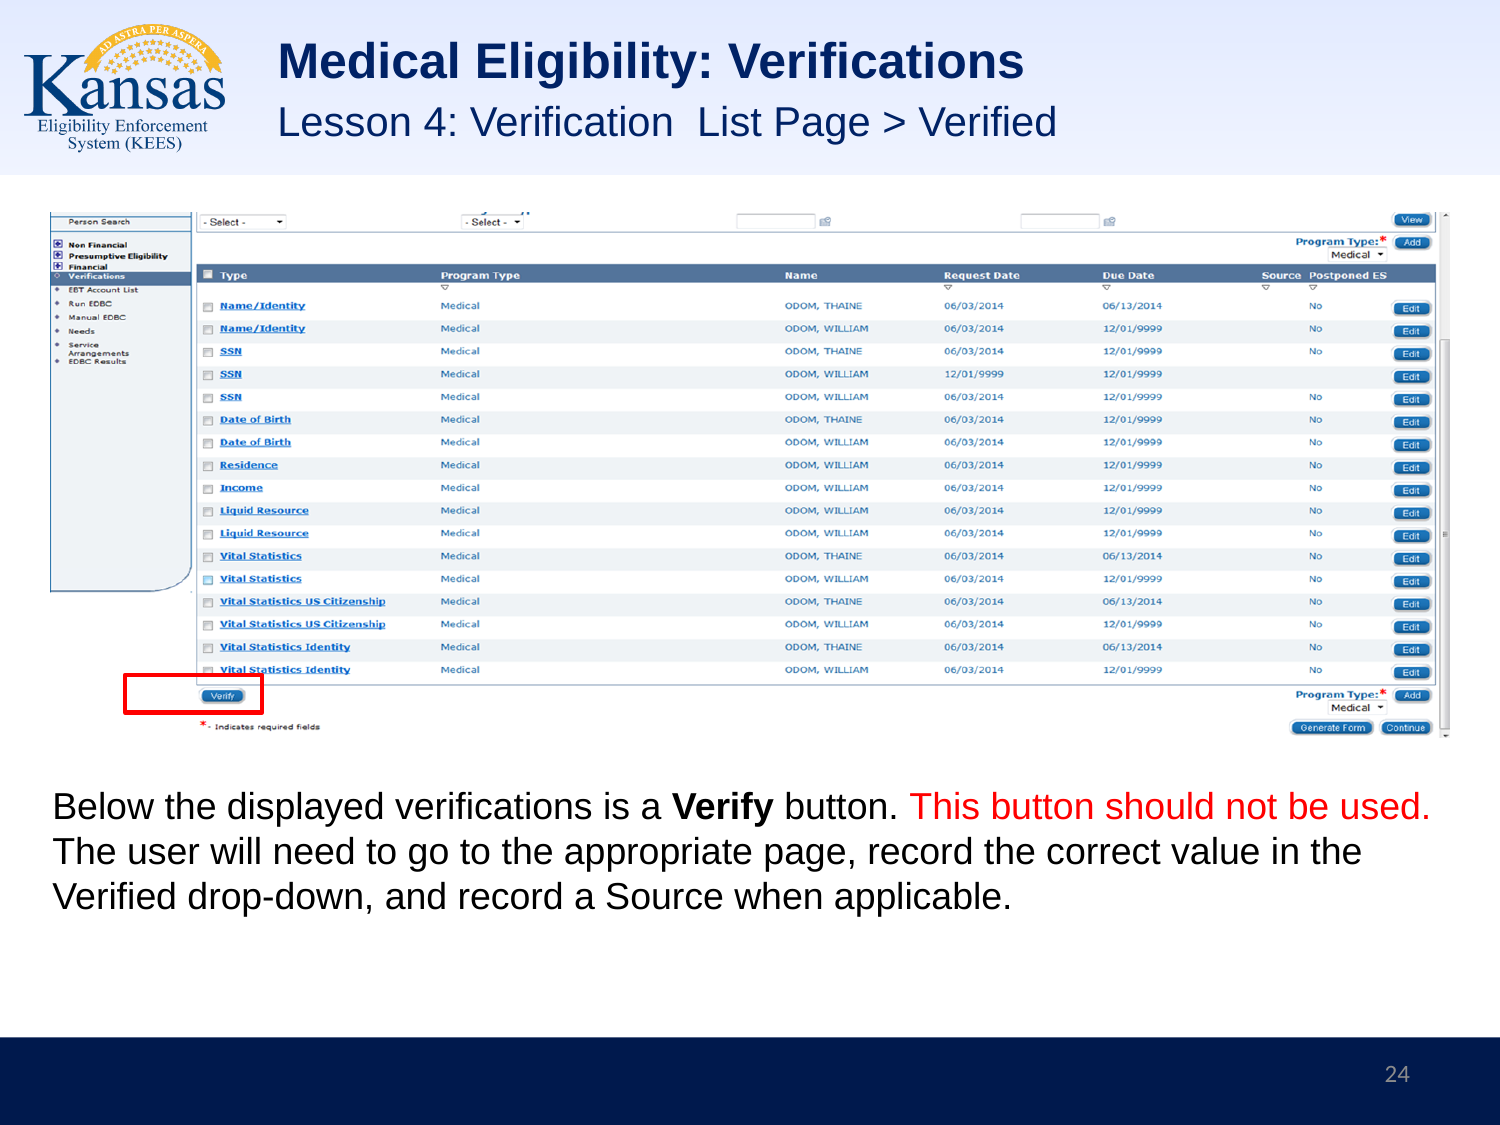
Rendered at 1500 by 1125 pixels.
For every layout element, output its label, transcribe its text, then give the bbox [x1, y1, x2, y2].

text_box Below the displayed verifications is a Verify button. This button should not be used. The user will need to go to the appropriate page, record the correct value in the Verified drop-down, and record a Source when applicable. [37, 774, 1463, 970]
text_box Lesson 4: Verification List Page > Verified [262, 87, 1288, 153]
title Medical Eligibility: Verifications [262, 11, 1425, 105]
slide_number 24 [1074, 1042, 1425, 1103]
picture [49, 212, 1451, 738]
picture [24, 24, 225, 154]
